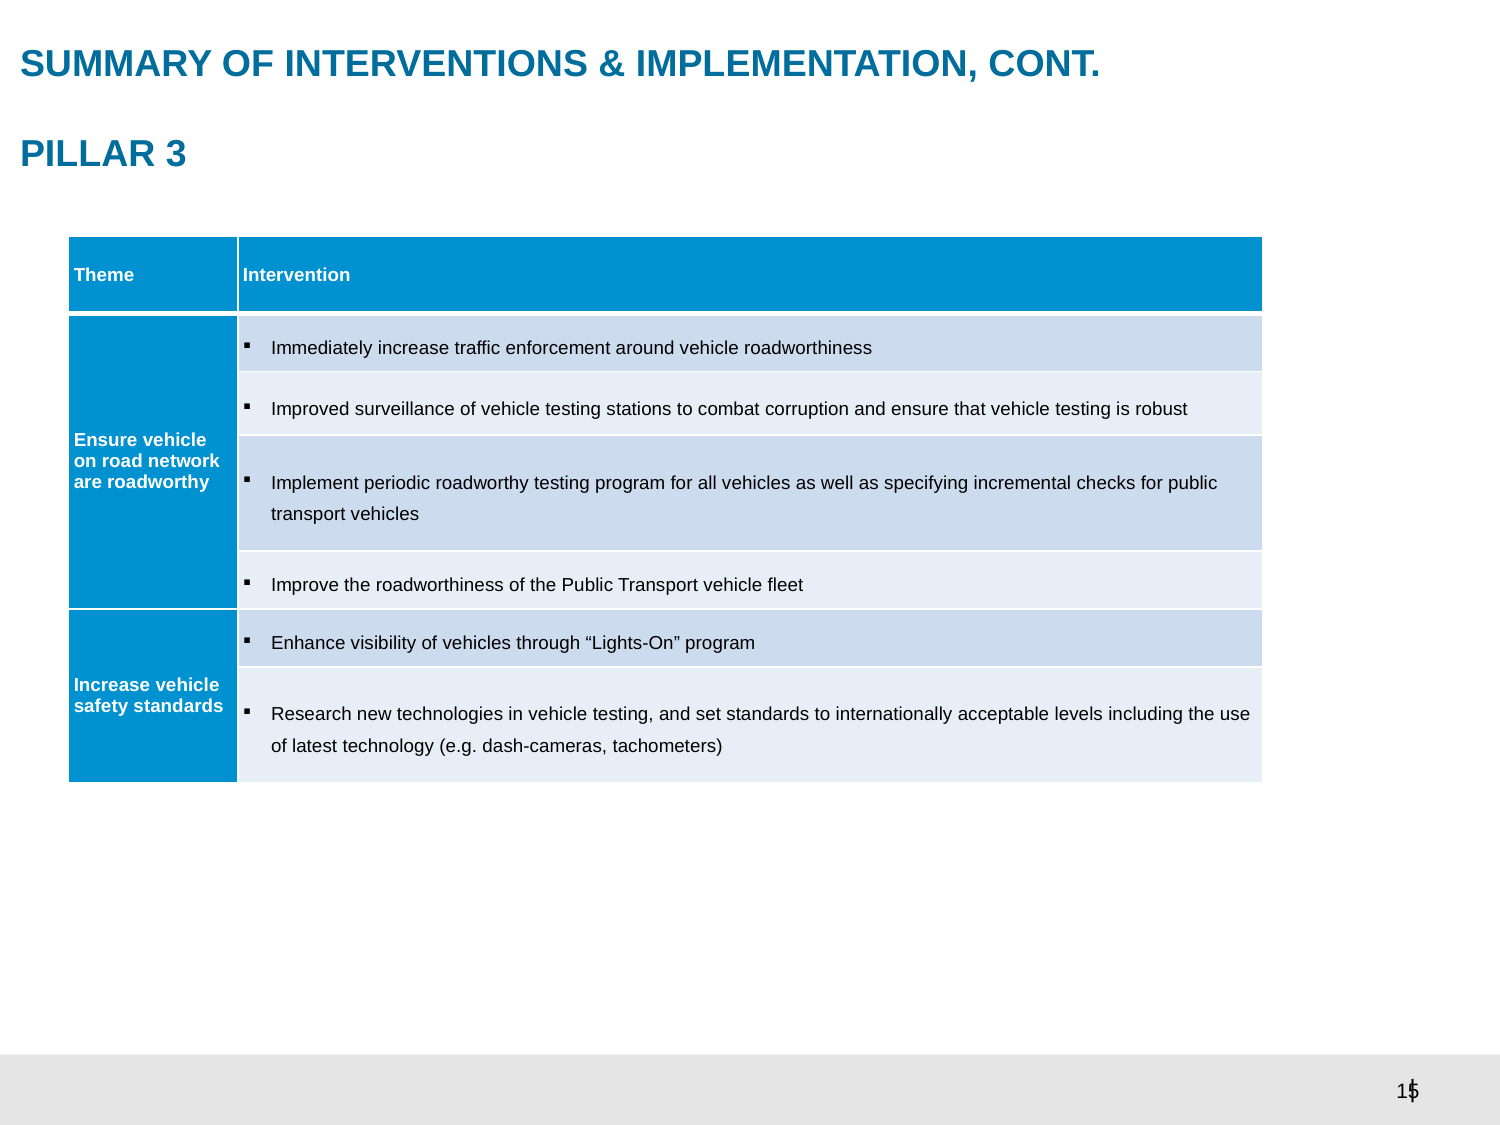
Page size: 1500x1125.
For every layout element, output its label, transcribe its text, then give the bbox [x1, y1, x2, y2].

title SUMMARY OF INTERVENTIONS & IMPLEMENTATION, CONT. PILLAR 3 [19, 38, 1463, 175]
table_header Intervention [239, 237, 1262, 311]
table_cell Implement periodic roadworthy testing program for all vehicles as well as specifying incremental checks for public transport vehicles [239, 436, 1262, 550]
table_cell Increase vehicle safety standards [69, 610, 237, 782]
table_cell Improved surveillance of vehicle testing stations to combat corruption and ensure that vehicle testing is robust [239, 372, 1262, 434]
table_cell Enhance visibility of vehicles through “Lights-On” program [239, 610, 1262, 666]
table_header Theme [69, 237, 237, 311]
table_cell Ensure vehicle on road network are roadworthy [69, 316, 237, 608]
table_cell Research new technologies in vehicle testing, and set standards to internationally acceptable levels including the use of latest technology (e.g. dash-cameras, tachometers) [239, 668, 1262, 782]
table_cell Immediately increase traffic enforcement around vehicle roadworthiness [239, 316, 1262, 371]
table_cell Improve the roadworthiness of the Public Transport vehicle fleet [239, 552, 1262, 608]
